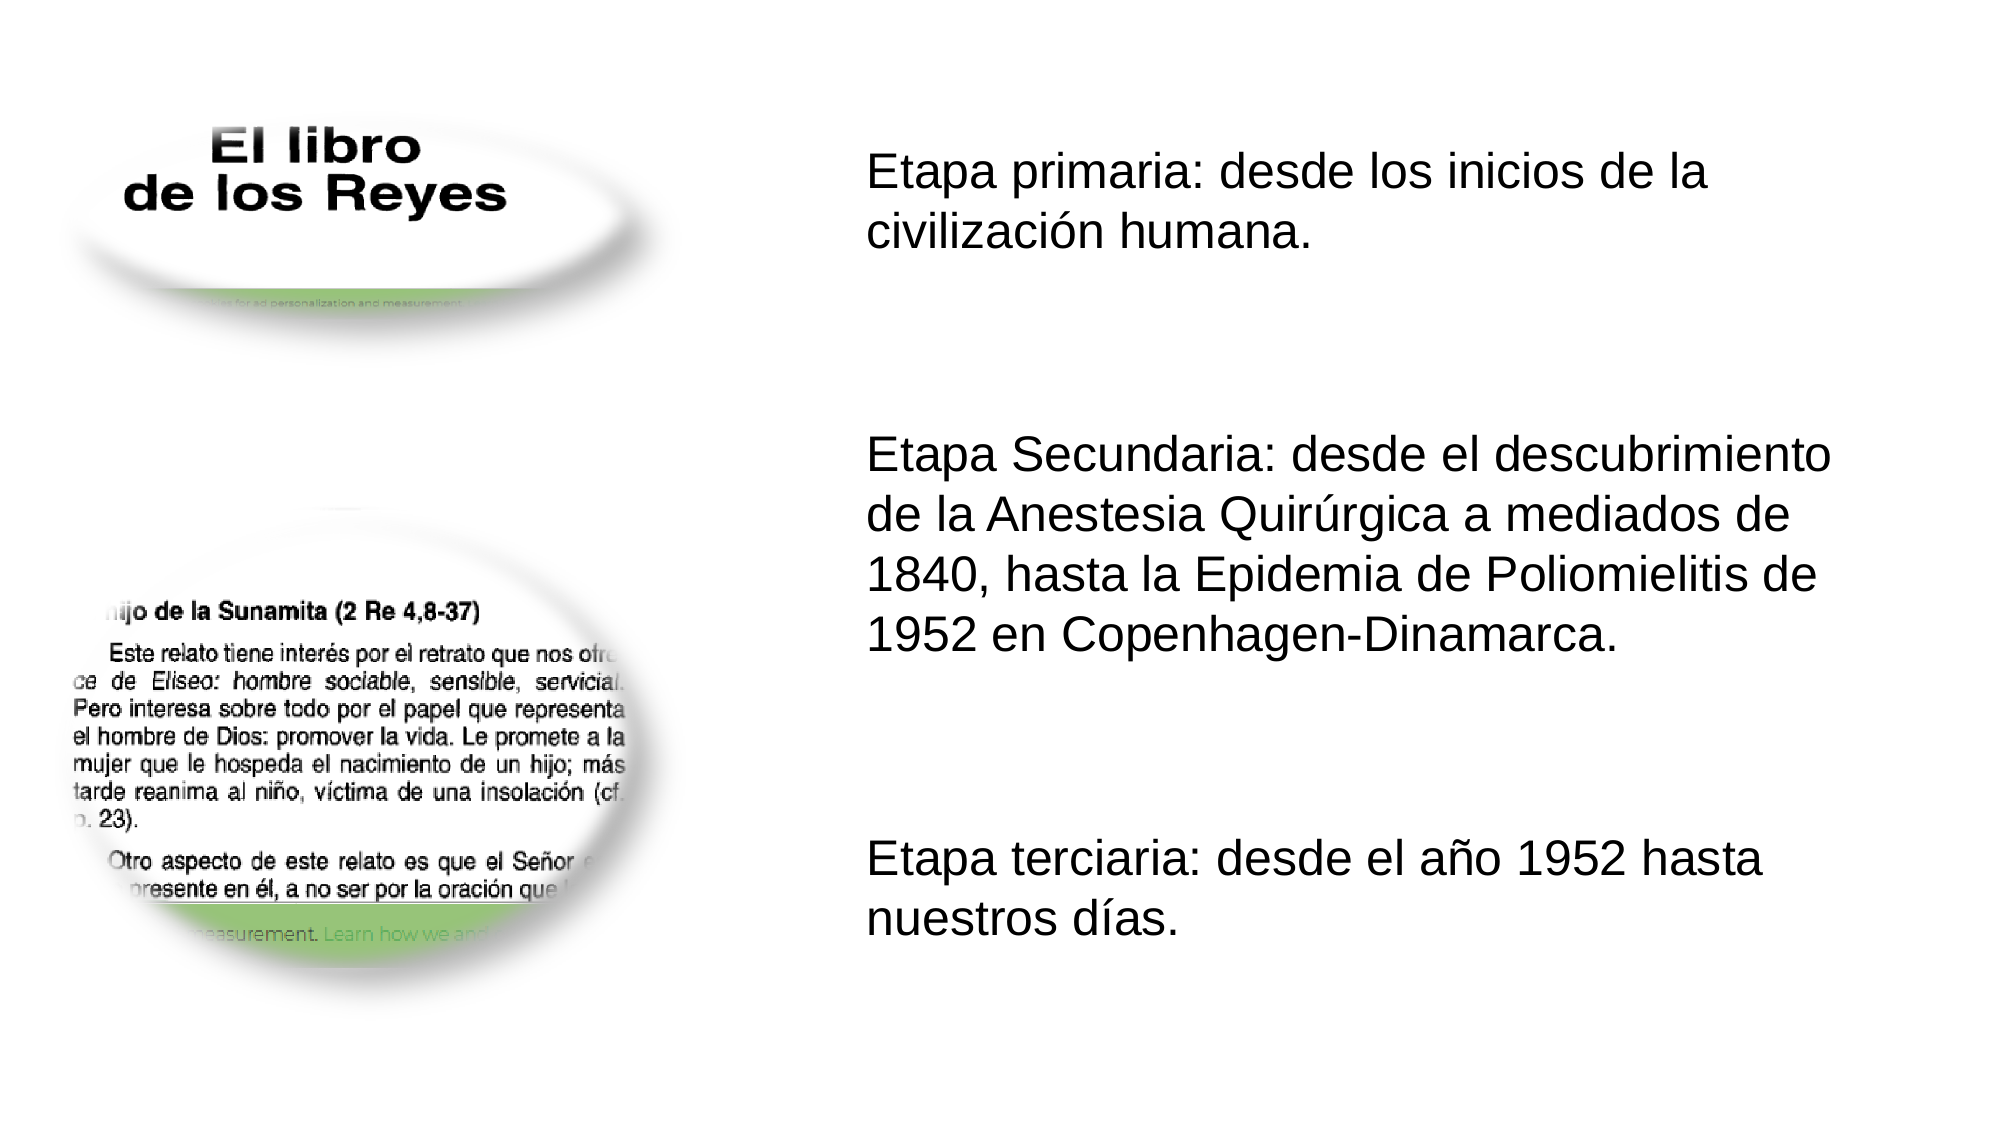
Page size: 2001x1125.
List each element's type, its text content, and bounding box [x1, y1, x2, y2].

text_box Etapa primaria: desde los inicios de la civilización humana. [852, 130, 1852, 266]
text_box Etapa terciaria: desde el año 1952 hasta nuestros días. [852, 818, 1852, 954]
picture [45, 103, 646, 325]
picture [45, 503, 646, 979]
text_box Etapa Secundaria: desde el descubrimiento de la Anestesia Quirúrgica a mediados de 1840, hasta la Epidemia de Poliomielitis de 1952 en Copenhagen-Dinamarca. [852, 414, 1852, 669]
